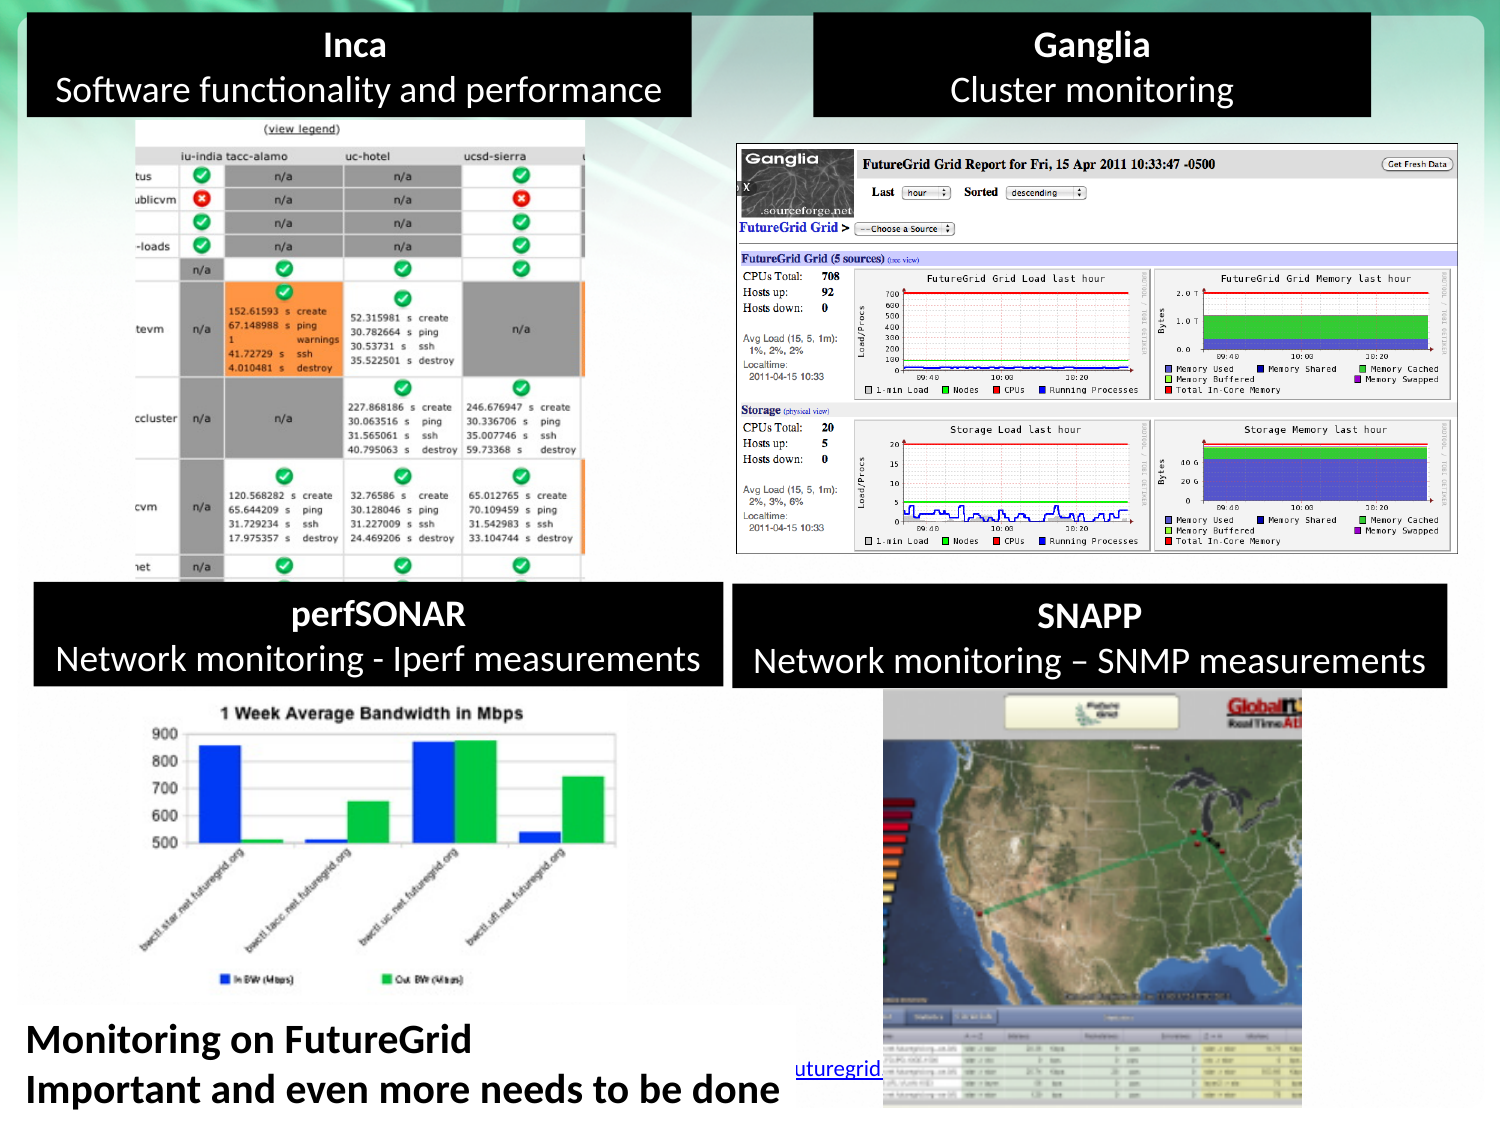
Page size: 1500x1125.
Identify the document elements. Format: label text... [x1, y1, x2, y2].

text_box Inca Software functionality and performance [26, 12, 692, 118]
text_box SNAPP Network monitoring – SNMP measurements [732, 583, 1448, 689]
text_box Monitoring on FutureGrid Important and even more needs to be done [10, 1004, 796, 1120]
picture [0, 0, 1500, 1125]
text_box Ganglia Cluster monitoring [813, 12, 1372, 118]
text_box perfSONAR Network monitoring - Iperf measurements [33, 581, 724, 687]
